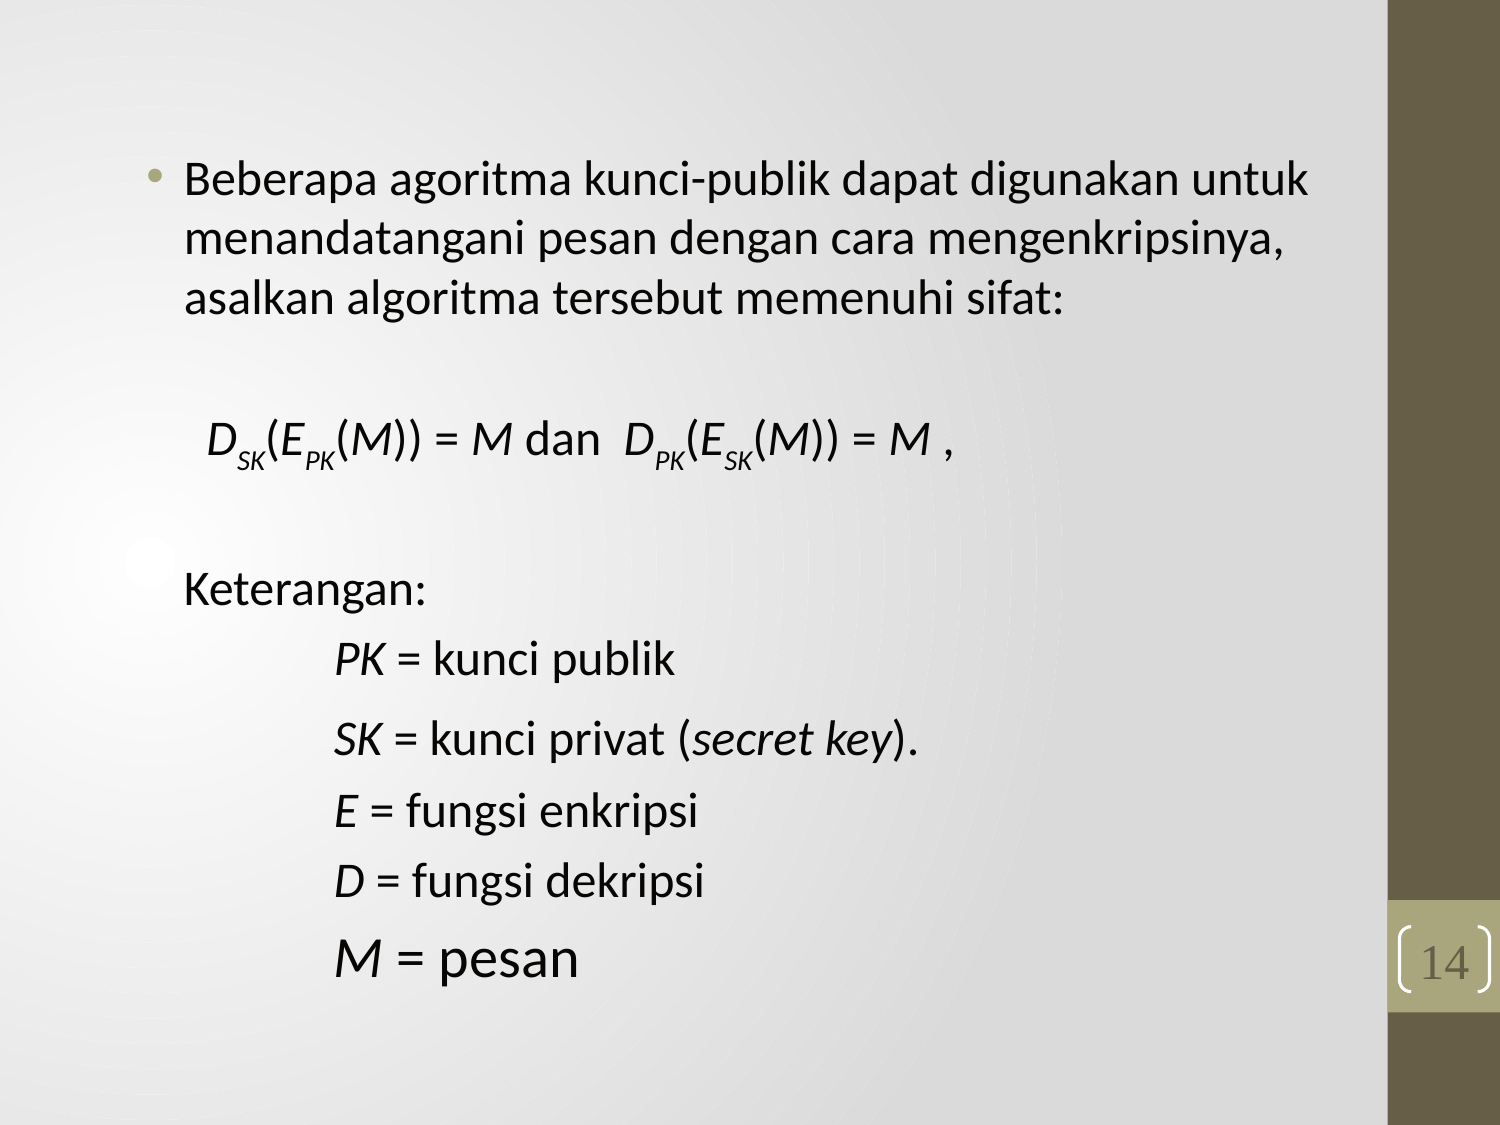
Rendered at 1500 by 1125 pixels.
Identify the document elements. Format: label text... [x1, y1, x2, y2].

slide_number 14 [1397, 925, 1492, 994]
list Beberapa agoritma kunci-publik dapat digunakan untuk menandatangani pesan dengan cara mengenkripsinya, asalkan algoritma tersebut memenuhi sifat: DSK(EPK(M)) = M dan DPK(ESK(M)) = M , Keterangan: PK = kunci publik SK = kunci privat (secret key). E = fungsi enkripsi D = fungsi dekripsi M = pesan [112, 137, 1388, 1013]
